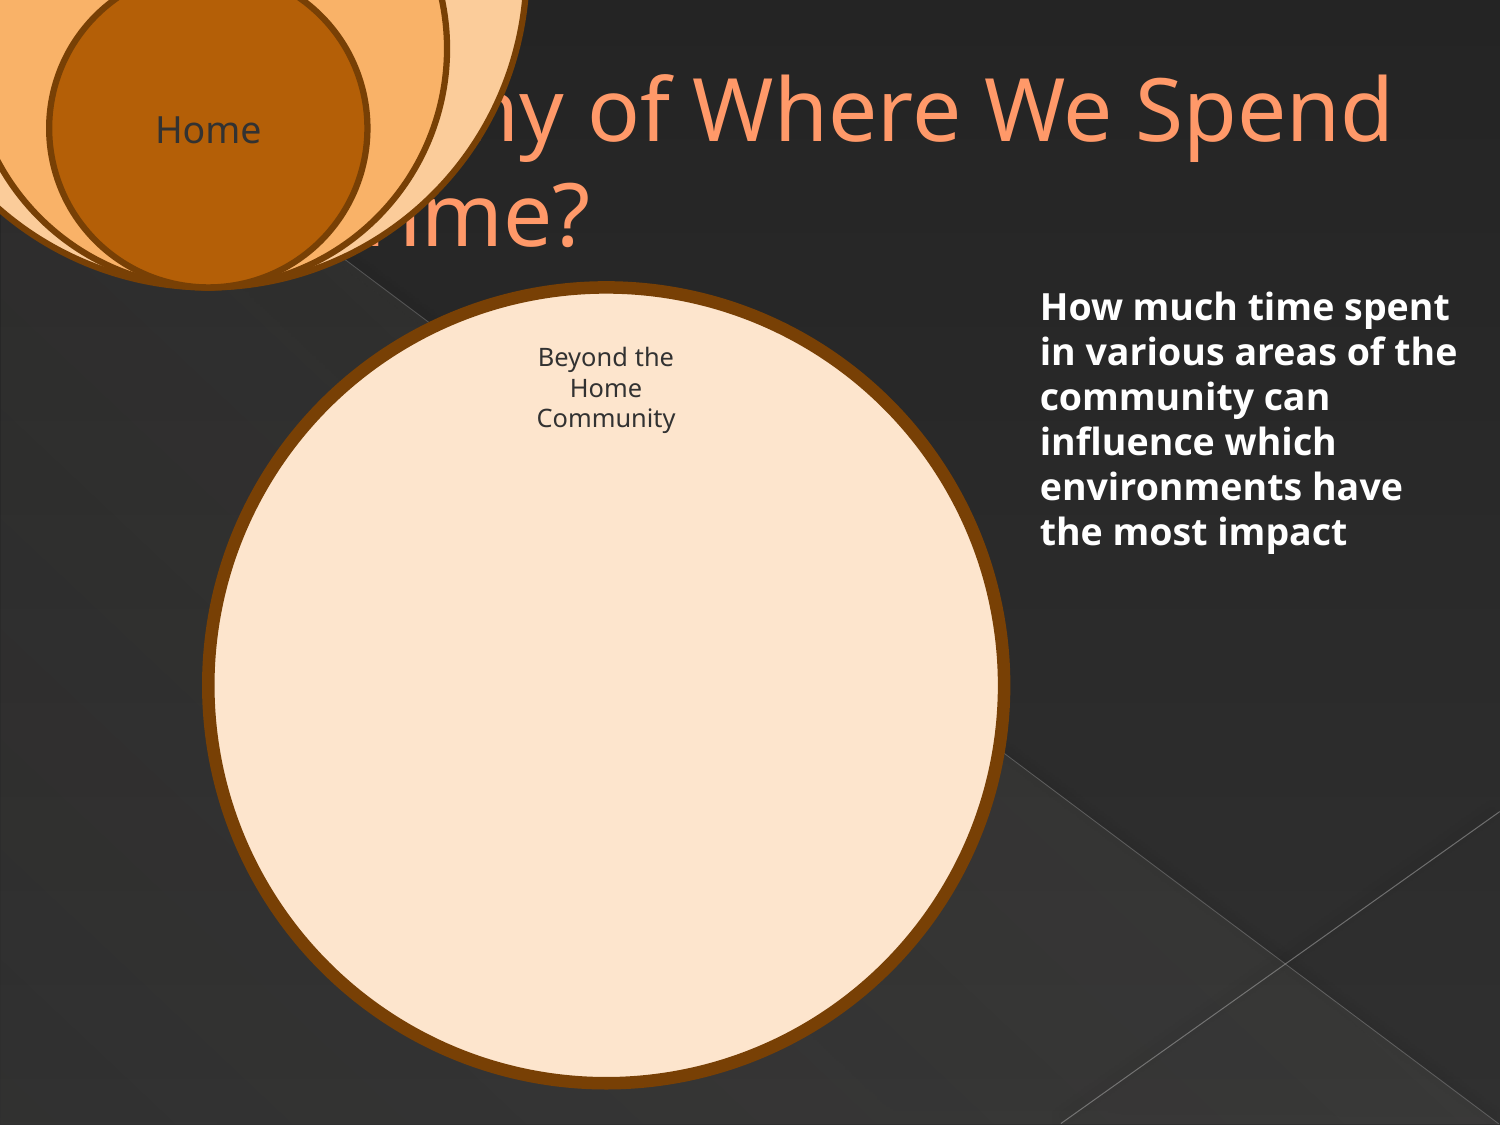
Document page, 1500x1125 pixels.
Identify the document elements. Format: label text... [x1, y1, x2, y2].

title Hierarchy of Where We Spend Our Time? [314, 43, 1425, 274]
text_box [74, 287, 1138, 1084]
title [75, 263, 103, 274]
list How much time spent in various areas of the community can influence which environments have the most impact [1135, 275, 1475, 1025]
